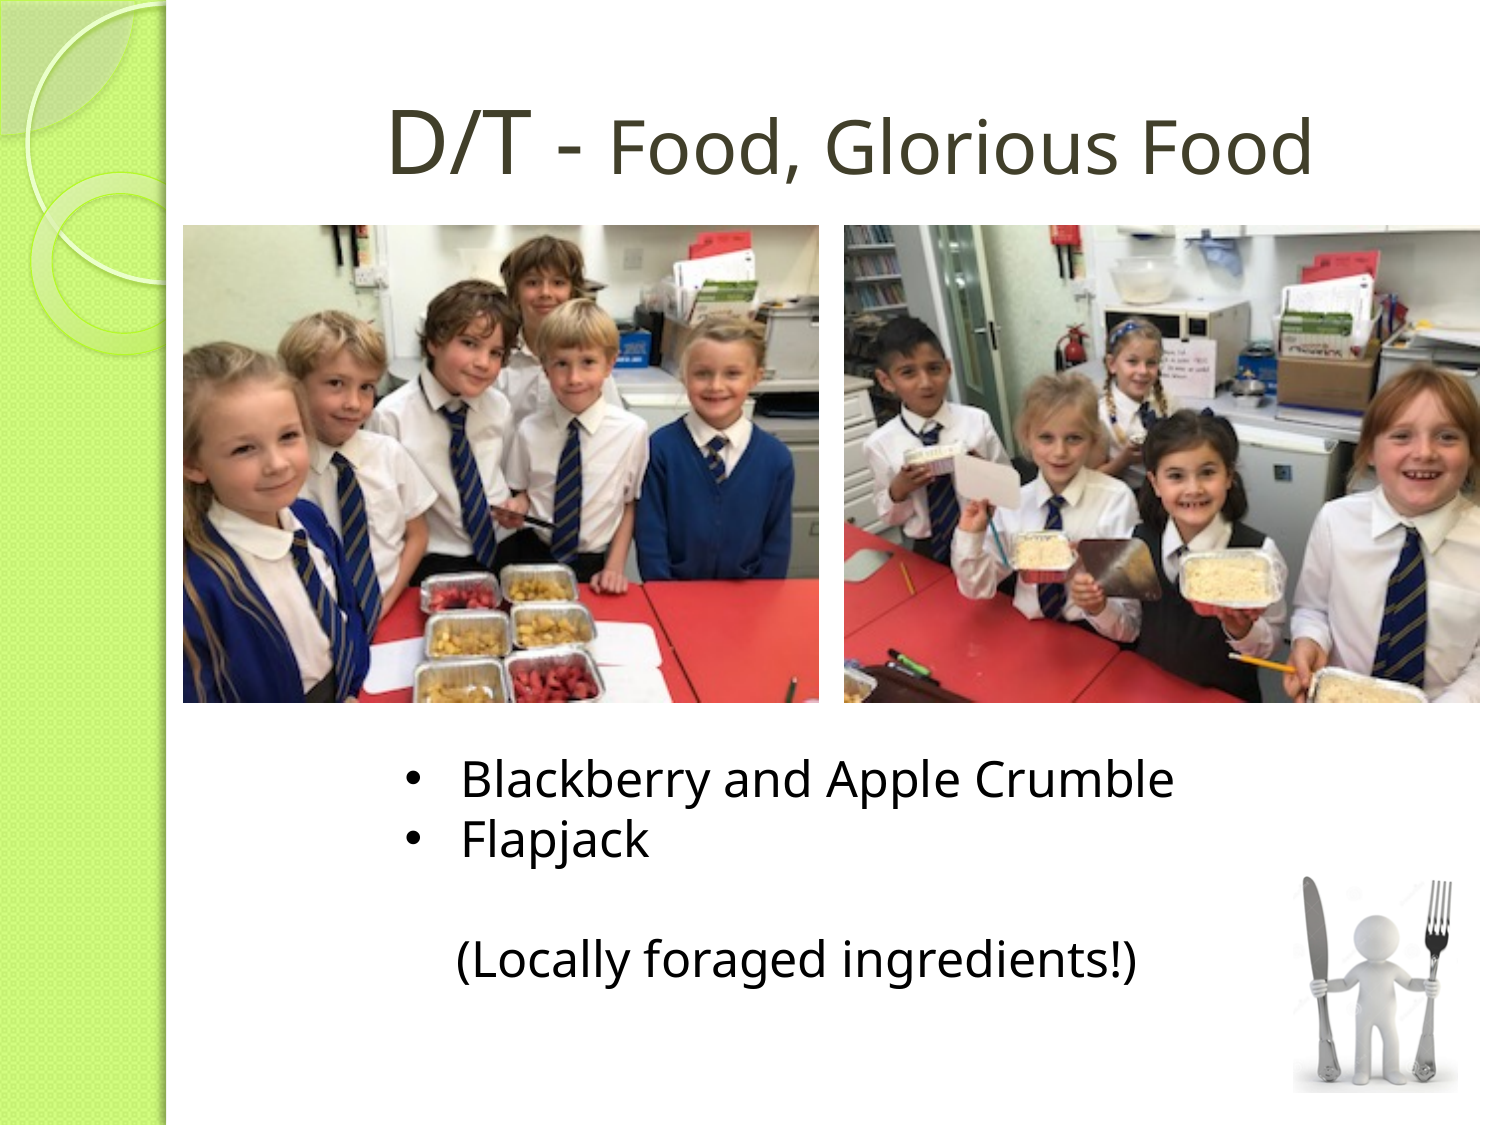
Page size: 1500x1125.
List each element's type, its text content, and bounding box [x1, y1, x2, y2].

picture [182, 225, 819, 703]
title D/T - Food, Glorious Food [235, 45, 1466, 233]
picture [844, 225, 1480, 703]
picture [1293, 869, 1458, 1093]
text_box Blackberry and Apple Crumble Flapjack (Locally foraged ingredients!) [389, 739, 1205, 1055]
